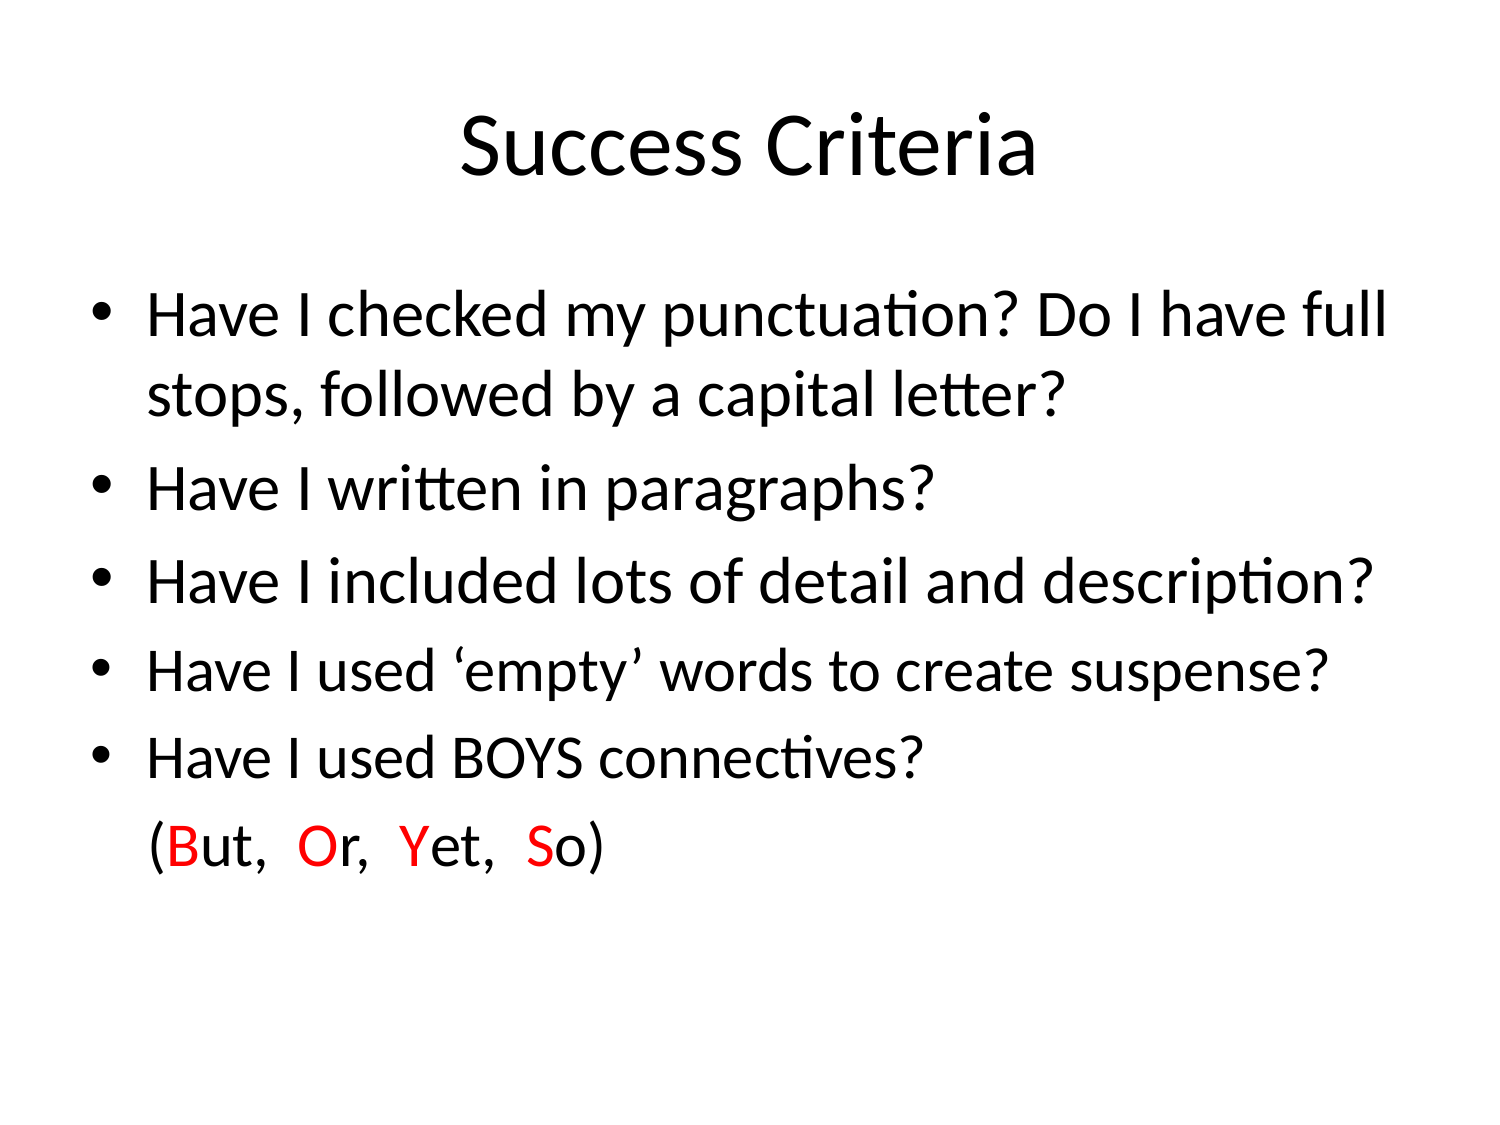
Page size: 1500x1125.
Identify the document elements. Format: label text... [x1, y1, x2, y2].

title Success Criteria [75, 45, 1425, 233]
list Have I checked my punctuation? Do I have full stops, followed by a capital letter? Have I written in paragraphs? Have I included lots of detail and description? Have I used ‘empty’ words to create suspense? Have I used BOYS connectives? (But, Or, Yet, So) [75, 262, 1425, 1005]
